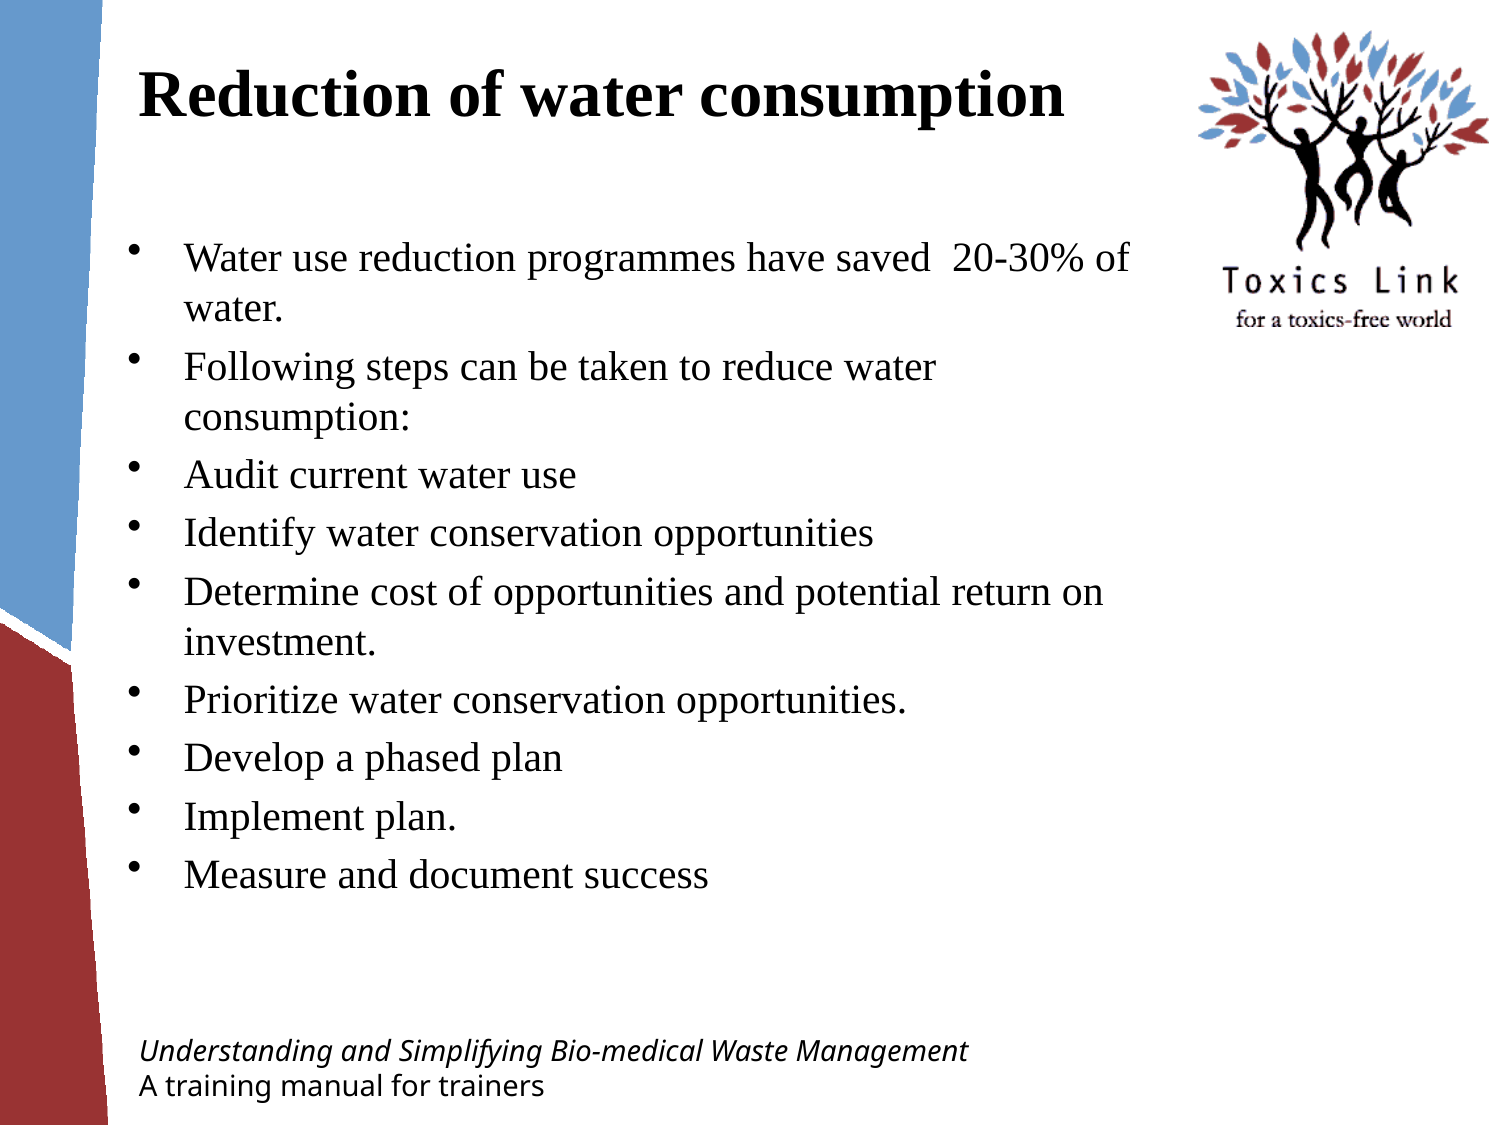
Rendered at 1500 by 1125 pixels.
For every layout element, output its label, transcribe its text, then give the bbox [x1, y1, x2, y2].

title Reduction of water consumption [123, 42, 1188, 222]
footer Understanding and Simplifying Bio-medical Waste Management A training manual for trainers [123, 1024, 988, 1103]
picture [0, 0, 108, 1125]
list Water use reduction programmes have saved 20-30% of water. Following steps can be taken to reduce water consumption: Audit current water use Identify water conservation opportunities Determine cost of opportunities and potential return on investment. Prioritize water conservation opportunities. Develop a phased plan Implement plan. Measure and document success [111, 222, 1188, 1006]
picture [1198, 30, 1489, 327]
